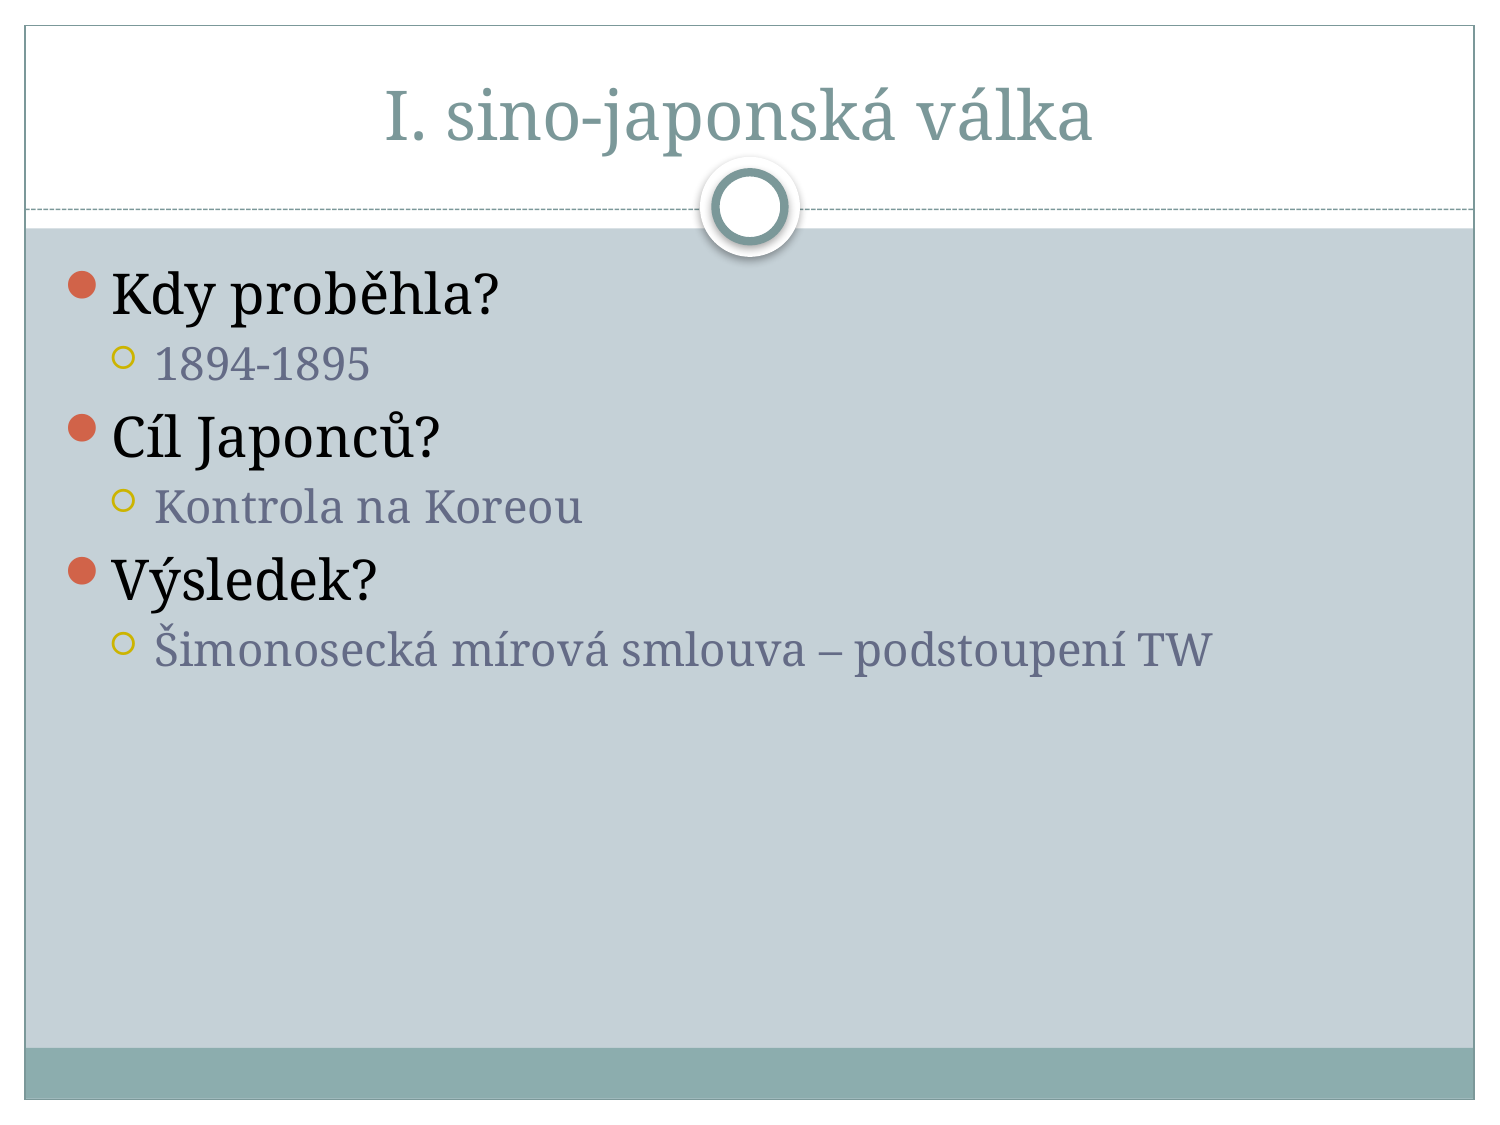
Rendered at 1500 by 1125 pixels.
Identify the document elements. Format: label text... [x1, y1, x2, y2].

title I. sino-japonská válka [49, 37, 1450, 162]
list Kdy proběhla? 1894-1895 Cíl Japonců? Kontrola na Koreou Výsledek? Šimonosecká mírová smlouva – podstoupení TW [49, 250, 1445, 1001]
